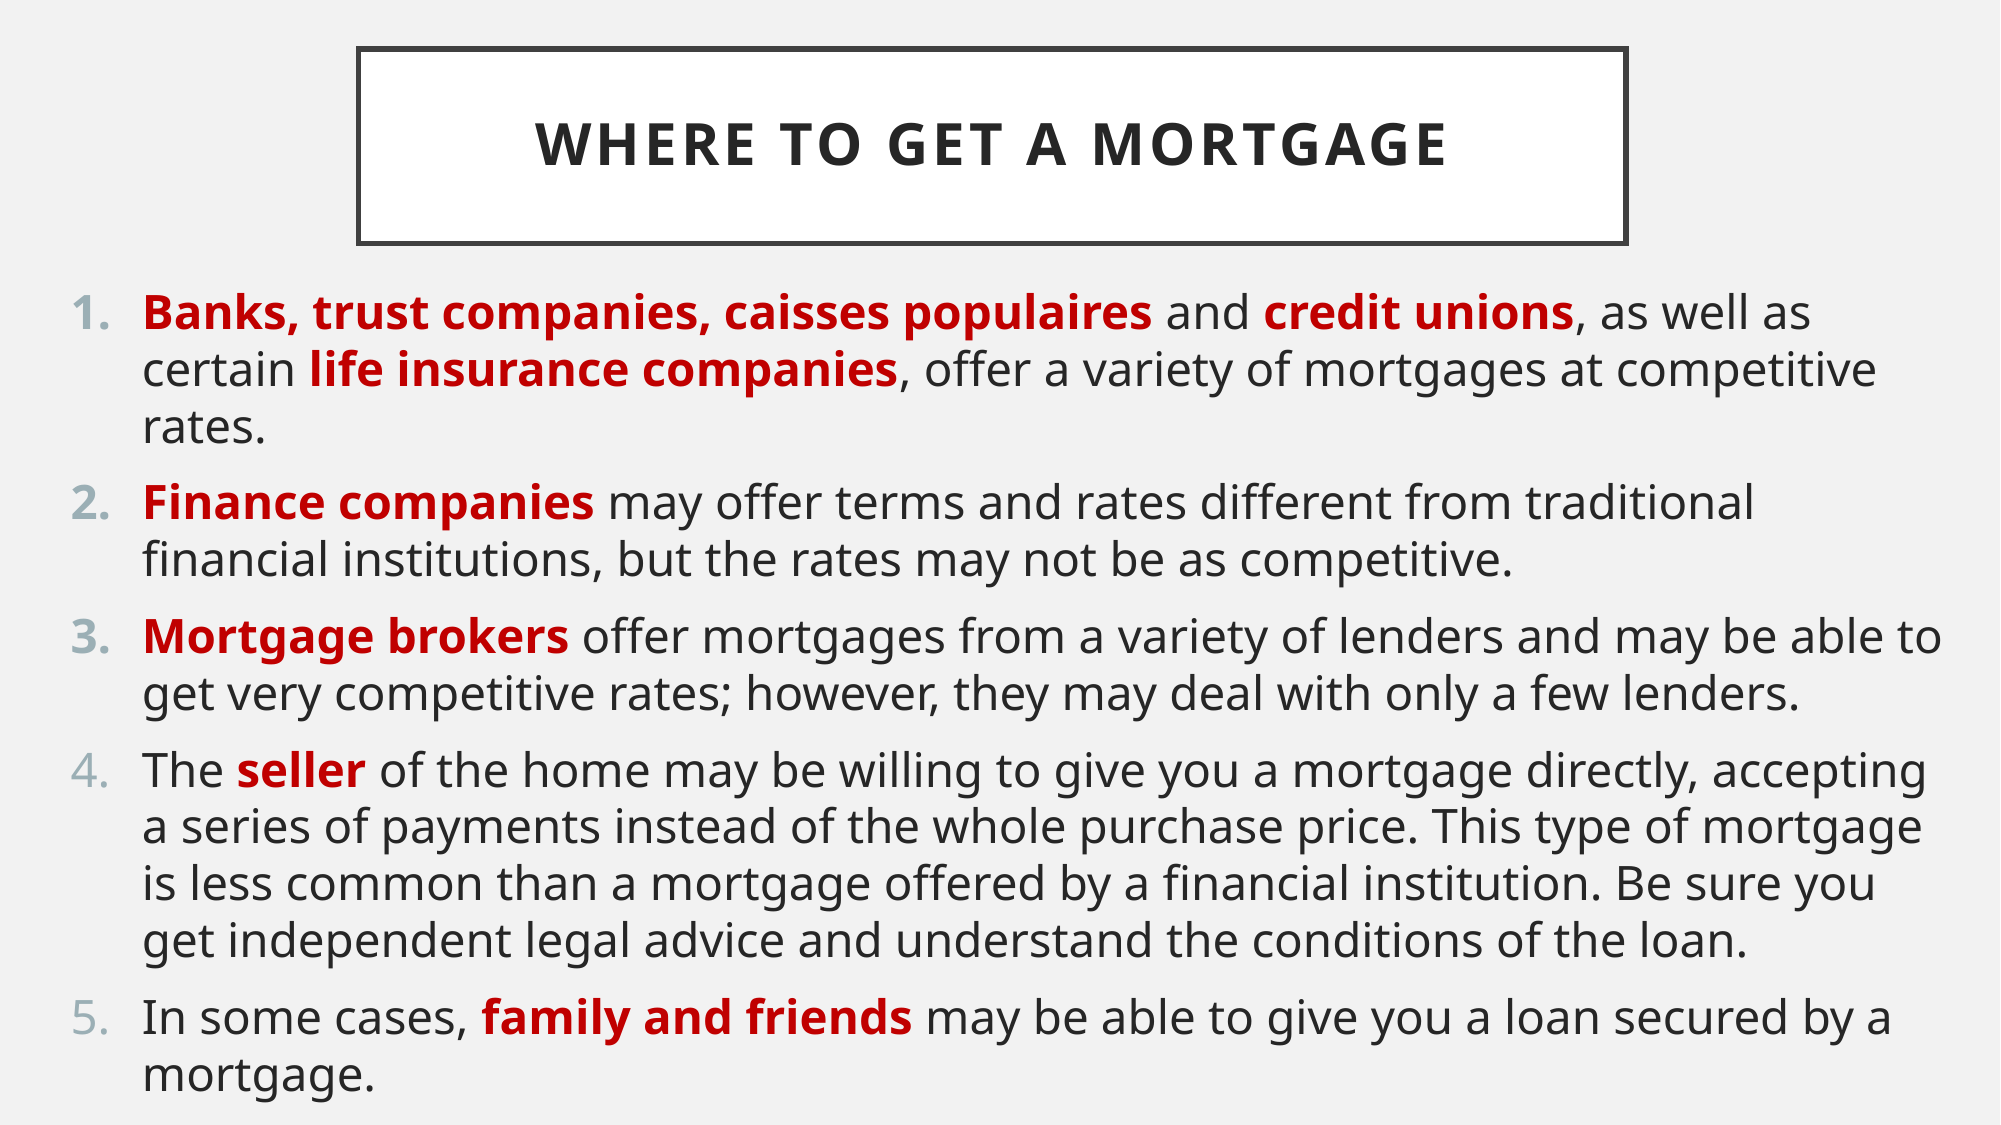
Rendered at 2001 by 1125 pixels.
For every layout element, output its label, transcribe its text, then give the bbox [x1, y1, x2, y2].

title WHERE TO GET A MORTGAGE [356, 46, 1629, 246]
list Banks, trust companies, caisses populaires and credit unions, as well as certain life insurance companies, offer a variety of mortgages at competitive rates. Finance companies may offer terms and rates different from traditional financial institutions, but the rates may not be as competitive. Mortgage brokers offer mortgages from a variety of lenders and may be able to get very competitive rates; however, they may deal with only a few lenders. The seller of the home may be willing to give you a mortgage directly, accepting a series of payments instead of the whole purchase price. This type of mortgage is less common than a mortgage offered by a financial institution. Be sure you get independent legal advice and understand the conditions of the loan. In some cases, family and friends may be able to give you a loan secured by a mortgage. [55, 274, 1972, 1125]
